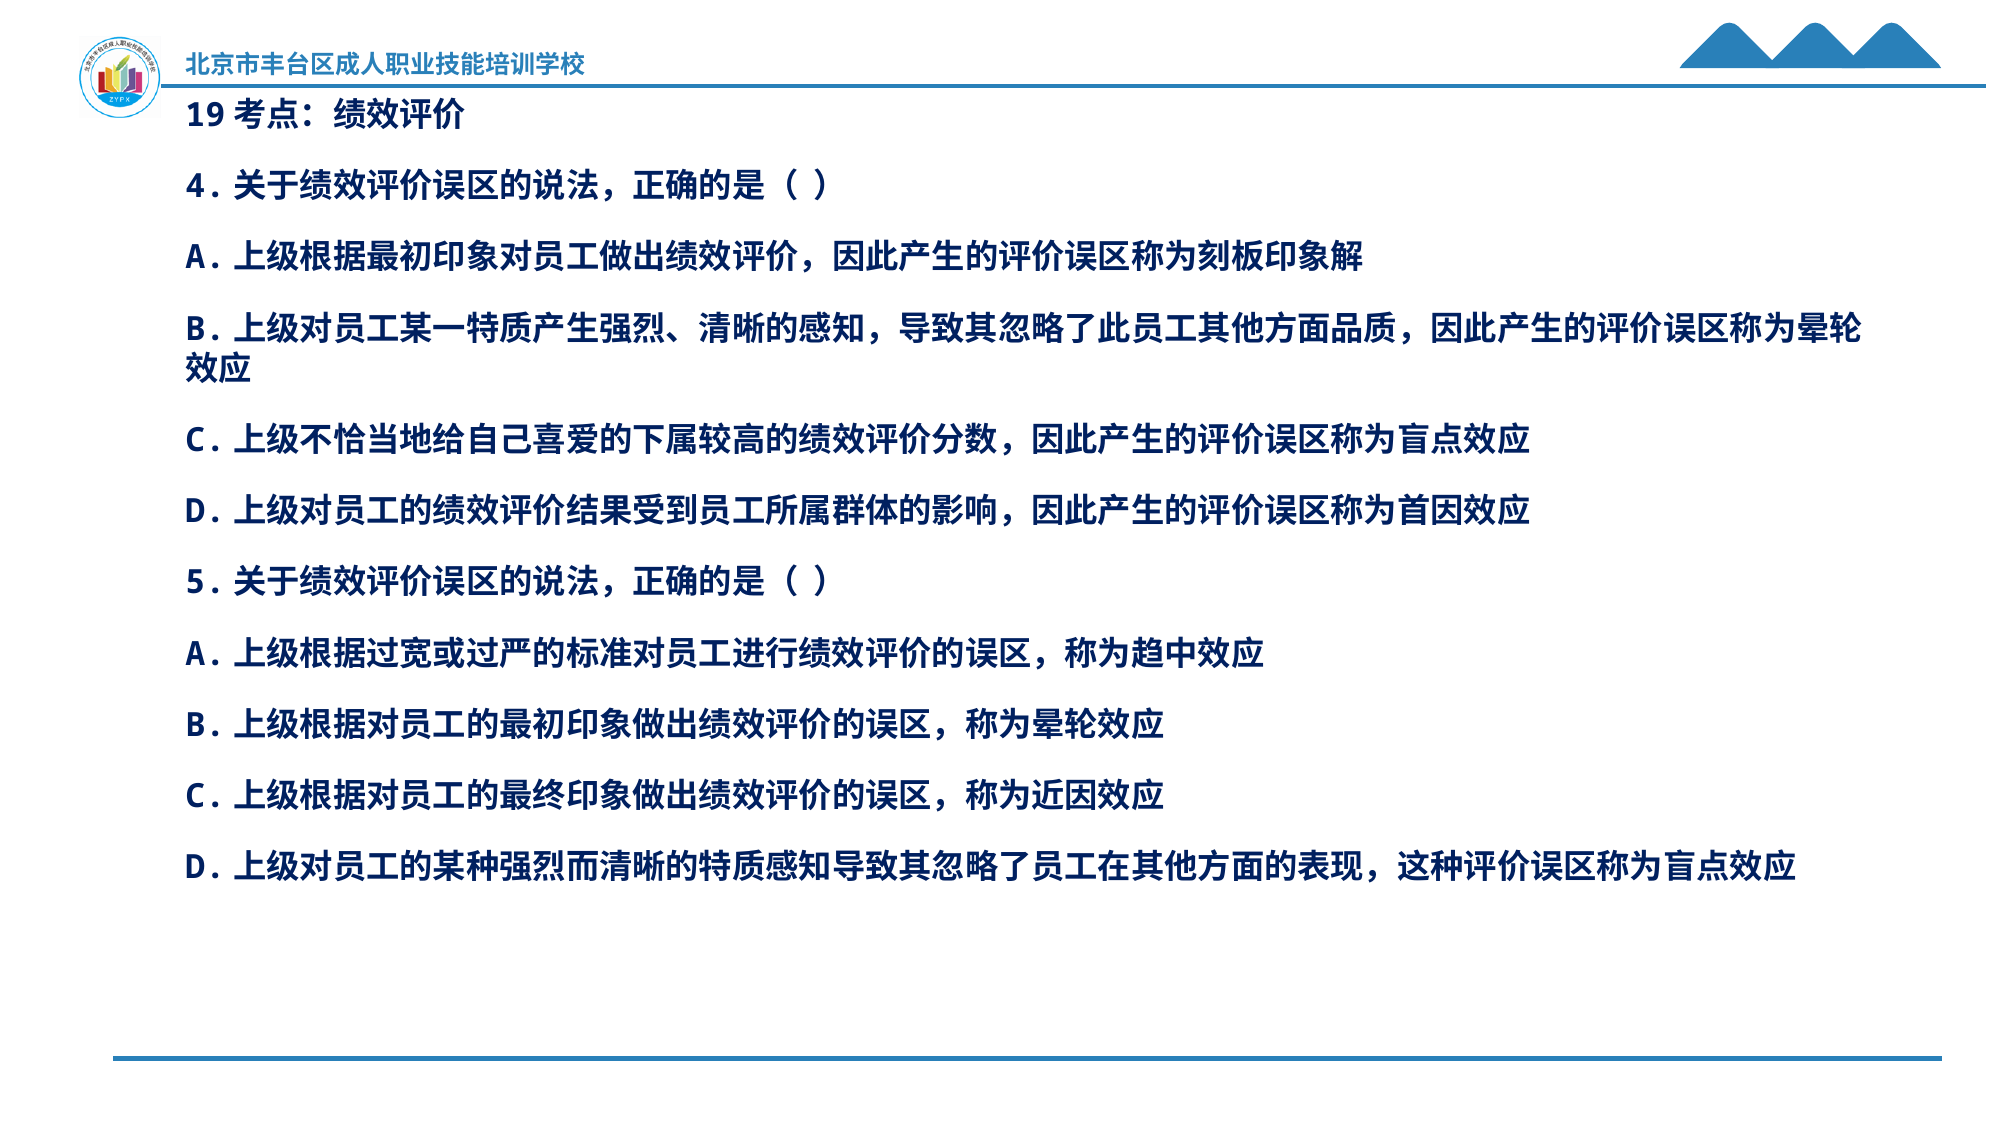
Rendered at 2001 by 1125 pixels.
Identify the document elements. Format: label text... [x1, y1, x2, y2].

text_box 19考点：绩效评价 4.关于绩效评价误区的说法，正确的是（ ） A.上级根据最初印象对员工做出绩效评价，因此产生的评价误区称为刻板印象解 B.上级对员工某一特质产生强烈、清晰的感知，导致其忽略了此员工其他方面品质，因此产生的评价误区称为晕轮效应 C.上级不恰当地给自己喜爱的下属较高的绩效评价分数，因此产生的评价误区称为盲点效应 D.上级对员工的绩效评价结果受到员工所属群体的影响，因此产生的评价误区称为首因效应 5.关于绩效评价误区的说法，正确的是（ ） A.上级根据过宽或过严的标准对员工进行绩效评价的误区，称为趋中效应 B.上级根据对员工的最初印象做出绩效评价的误区，称为晕轮效应 C.上级根据对员工的最终印象做出绩效评价的误区，称为近因效应 D.上级对员工的某种强烈而清晰的特质感知导致其忽略了员工在其他方面的表现，这种评价误区称为盲点效应 [170, 86, 1902, 893]
text_box 北京市丰台区成人职业技能培训学校 [170, 40, 632, 85]
text_box [1840, 21, 1944, 70]
picture [79, 36, 161, 118]
text_box [1763, 21, 1853, 70]
text_box [1677, 21, 1772, 70]
